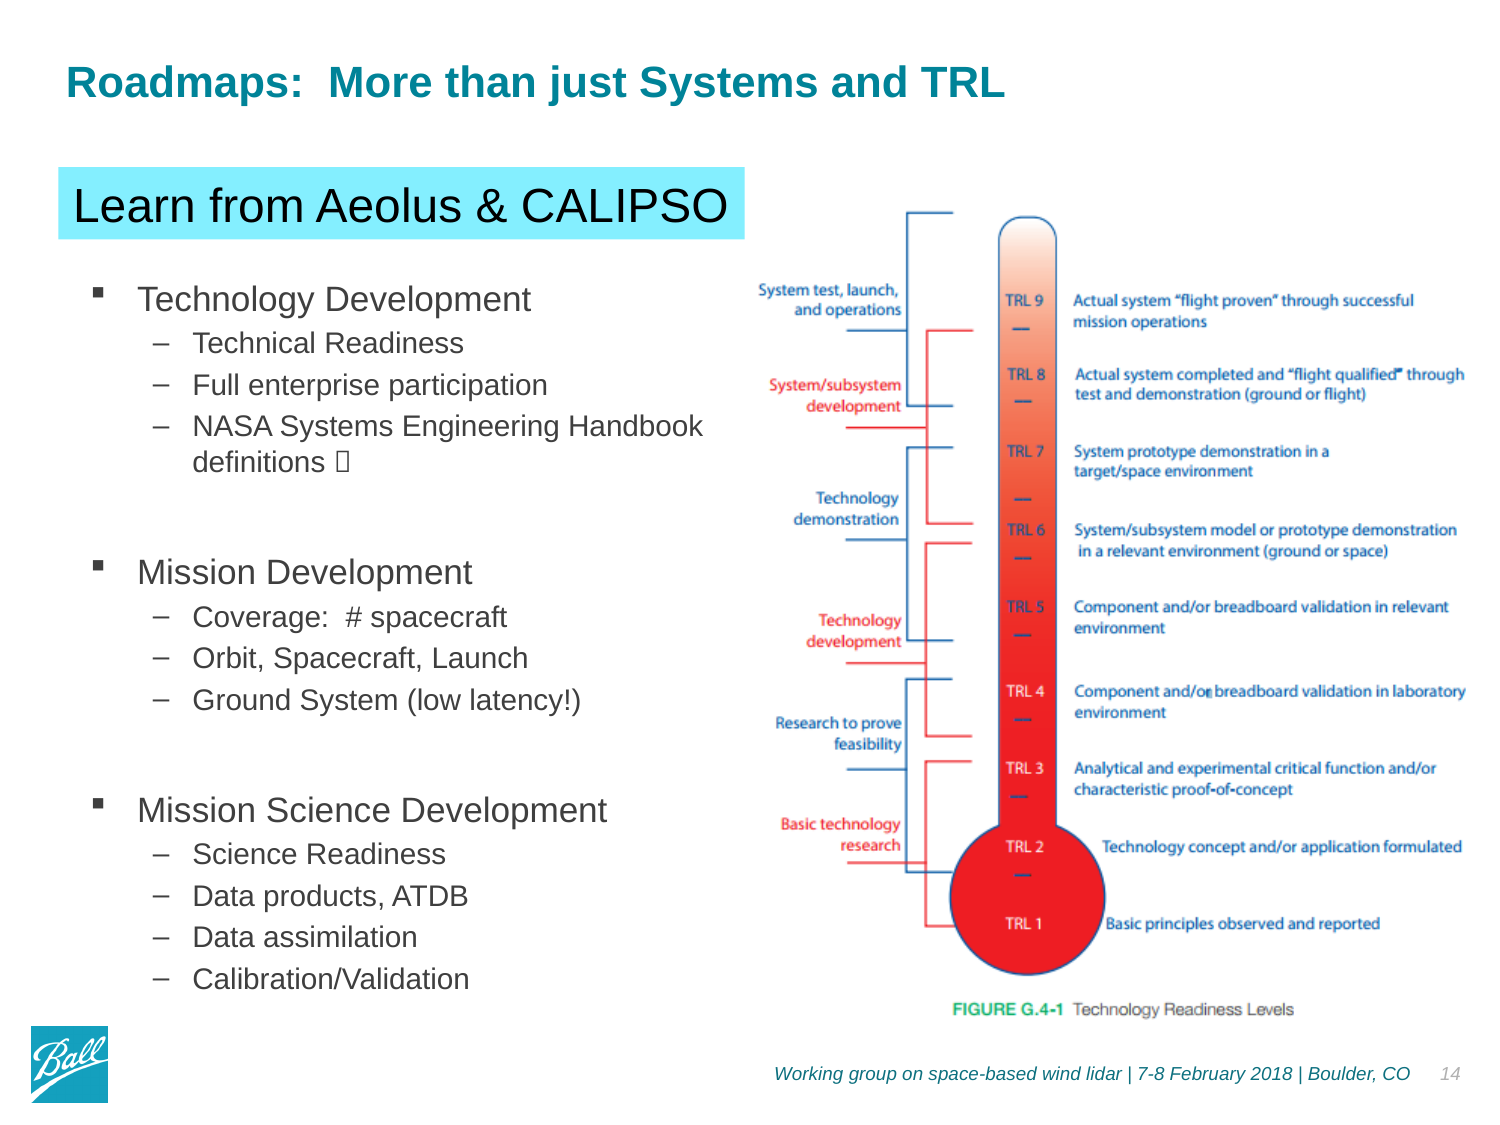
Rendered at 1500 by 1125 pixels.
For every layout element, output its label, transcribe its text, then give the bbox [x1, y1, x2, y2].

footer Working group on space-based wind lidar | 7-8 February 2018 | Boulder, CO [391, 1042, 1424, 1103]
picture [753, 178, 1478, 1032]
list Technology Development Technical Readiness Full enterprise participation NASA Systems Engineering Handbook definitions  Mission Development Coverage: # spacecraft Orbit, Spacecraft, Launch Ground System (low latency!) Mission Science Development Science Readiness Data products, ATDB Data assimilation Calibration/Validation [75, 268, 741, 1007]
slide_number 14 [1424, 1042, 1489, 1103]
picture [31, 1026, 108, 1103]
text_box Learn from Aeolus & CALIPSO [58, 167, 745, 240]
title Roadmaps: More than just Systems and TRL [50, 45, 1297, 168]
